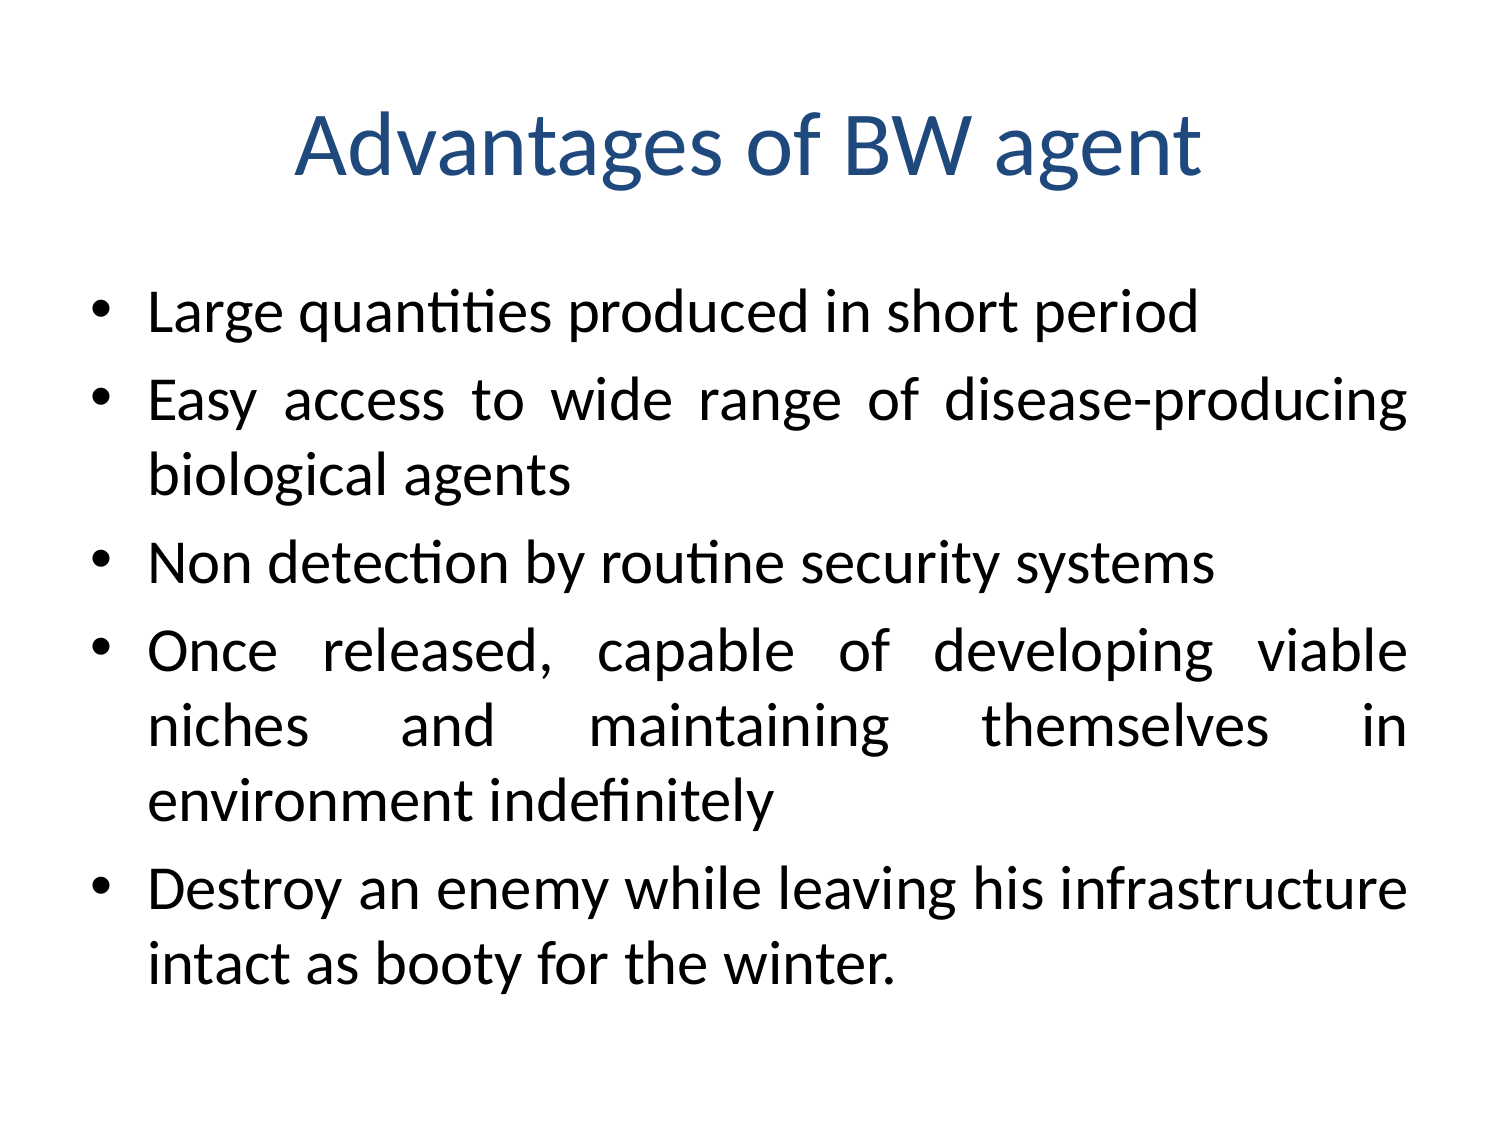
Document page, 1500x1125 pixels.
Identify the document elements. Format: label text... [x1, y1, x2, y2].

title Advantages of BW agent [75, 45, 1425, 233]
list Large quantities produced in short period Easy access to wide range of disease-producing biological agents Non detection by routine security systems Once released, capable of developing viable niches and maintaining themselves in environment indefinitely Destroy an enemy while leaving his infrastructure intact as booty for the winter. [75, 262, 1425, 1005]
